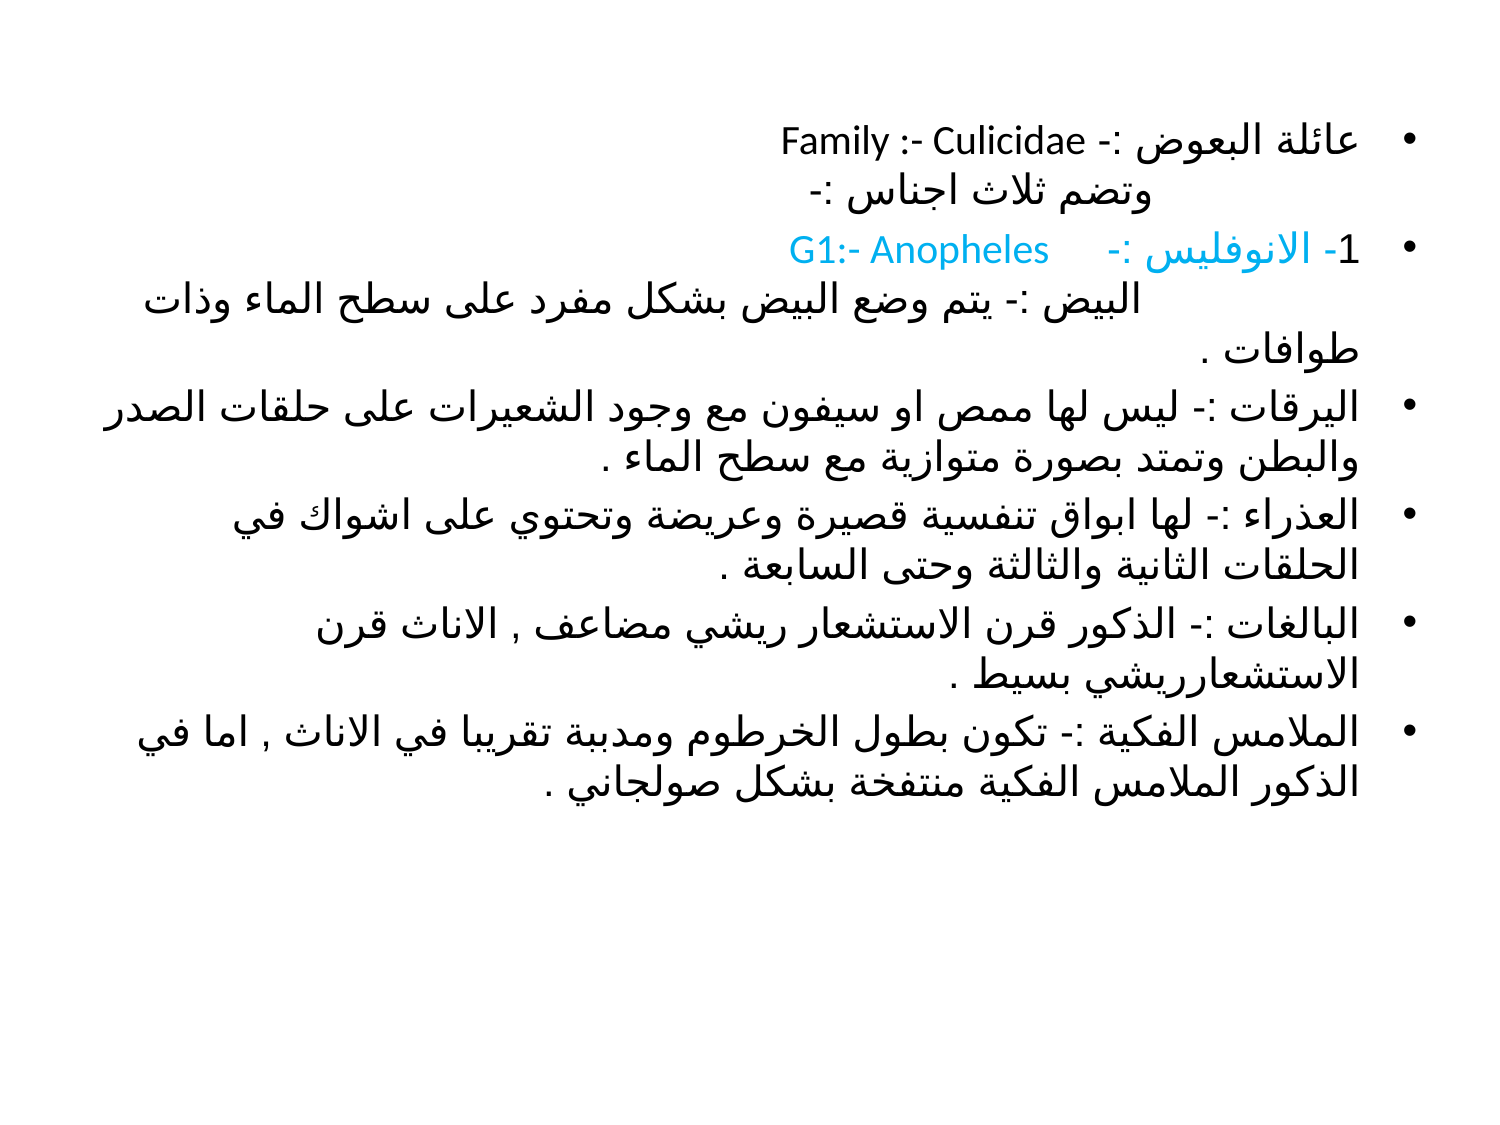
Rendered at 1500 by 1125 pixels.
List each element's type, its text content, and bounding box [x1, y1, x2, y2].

list عائلة البعوض :- Family :- Culicidae وتضم ثلاث اجناس :- 1- الانوفليس :- G1:- Anopheles البيض :- يتم وضع البيض بشكل مفرد على سطح الماء وذات طوافات . اليرقات :- ليس لها ممص او سيفون مع وجود الشعيرات على حلقات الصدر والبطن وتمتد بصورة متوازية مع سطح الماء . العذراء :- لها ابواق تنفسية قصيرة وعريضة وتحتوي على اشواك في الحلقات الثانية والثالثة وحتى السابعة . البالغات :- الذكور قرن الاستشعار ريشي مضاعف , الاناث قرن الاستشعارريشي بسيط . الملامس الفكية :- تكون بطول الخرطوم ومدببة تقريبا في الاناث , اما في الذكور الملامس الفكية منتفخة بشكل صولجاني . [81, 105, 1433, 849]
